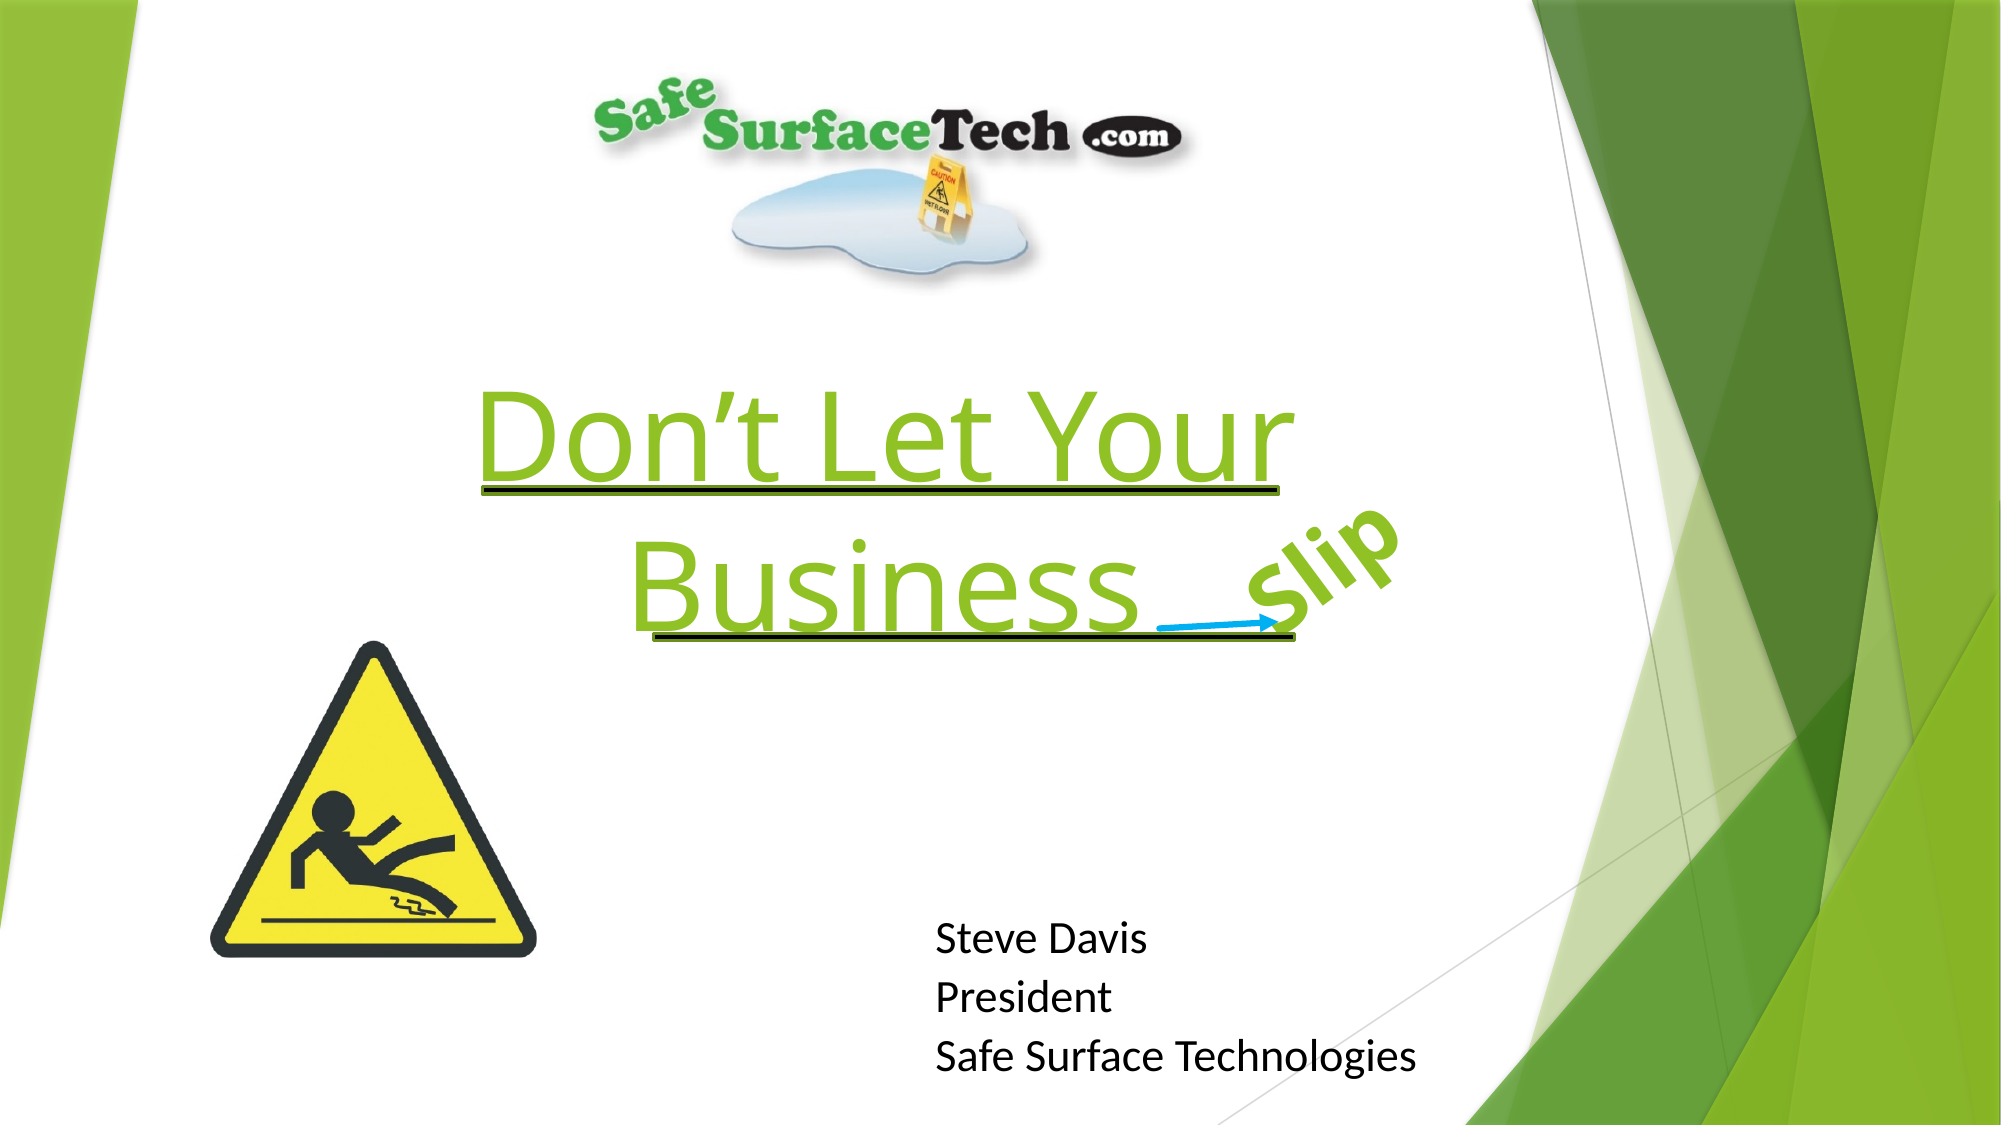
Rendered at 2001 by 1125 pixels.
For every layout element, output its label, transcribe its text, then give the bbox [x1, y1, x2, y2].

subtitle Steve Davis President Safe Surface Technologies [920, 899, 1491, 1099]
text_box Slip [1206, 403, 1505, 670]
text_box [481, 485, 1280, 496]
title Don’t Let Your Business [247, 394, 1522, 665]
picture [558, 21, 1203, 297]
text_box [652, 632, 1296, 642]
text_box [1158, 621, 1280, 629]
picture [210, 640, 537, 959]
